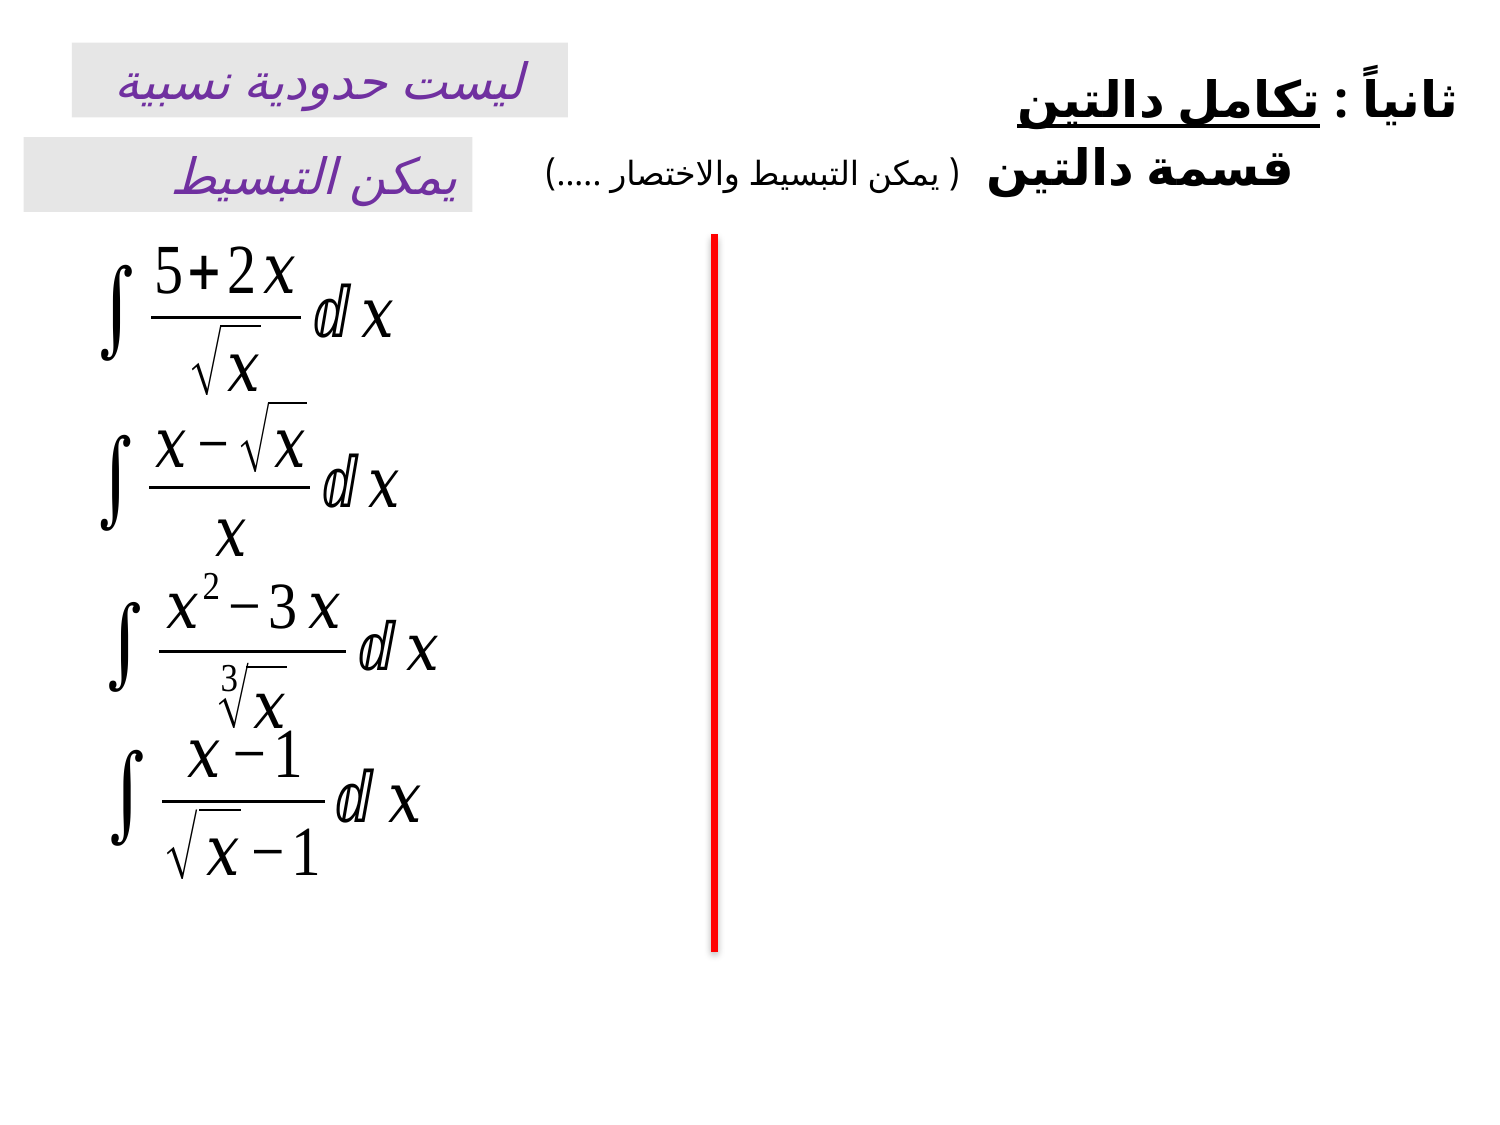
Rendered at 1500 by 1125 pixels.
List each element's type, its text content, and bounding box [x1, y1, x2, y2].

text_box ثانياً : تكامل دالتين قسمة دالتين ( يمكن التبسيط والاختصار .....) [102, 60, 1473, 205]
text_box ليست حدودية نسبية [71, 42, 568, 118]
text_box يمكن التبسيط [23, 137, 473, 212]
